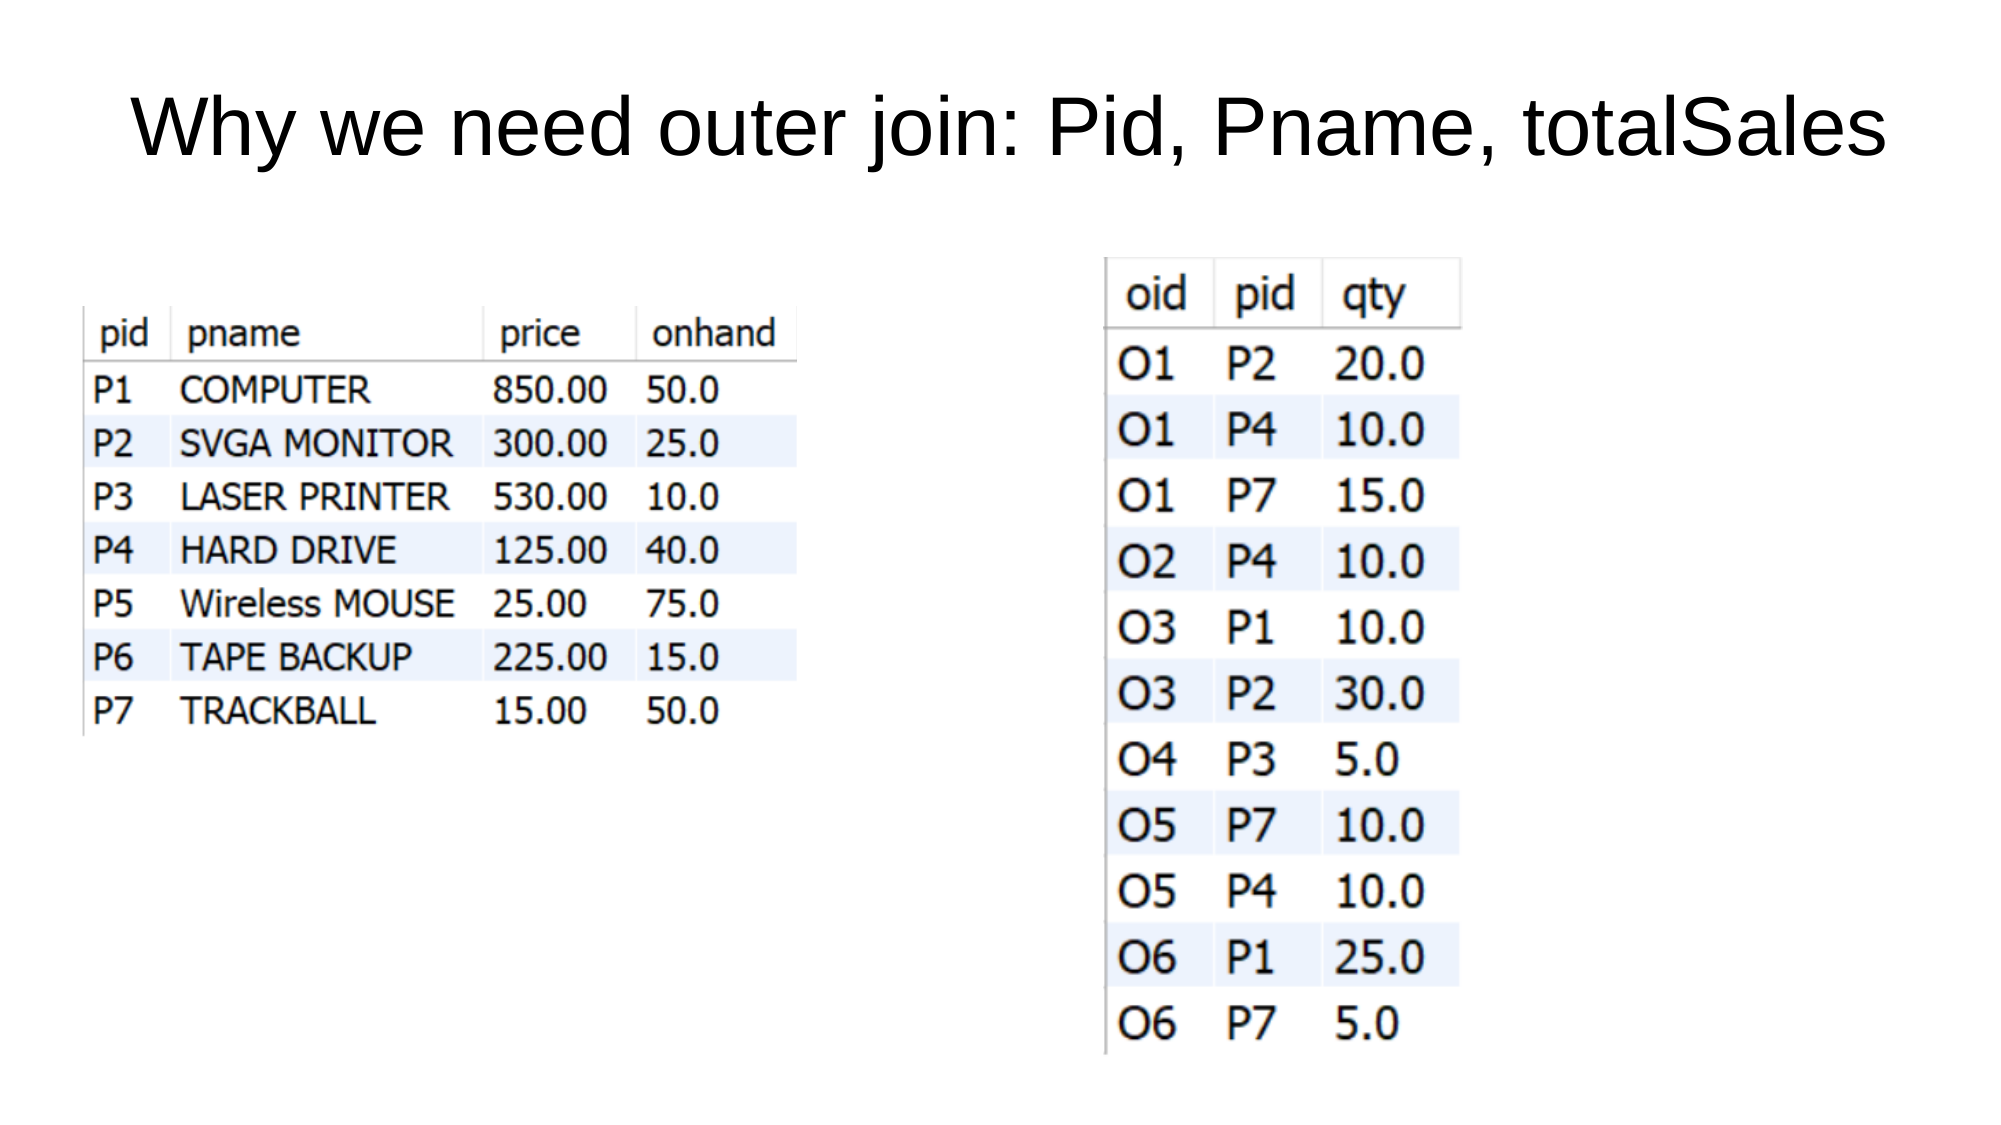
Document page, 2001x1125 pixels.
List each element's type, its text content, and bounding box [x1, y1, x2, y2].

picture [1103, 257, 1463, 1073]
picture [82, 306, 797, 746]
title Why we need outer join: Pid, Pname, totalSales [99, 45, 1920, 200]
